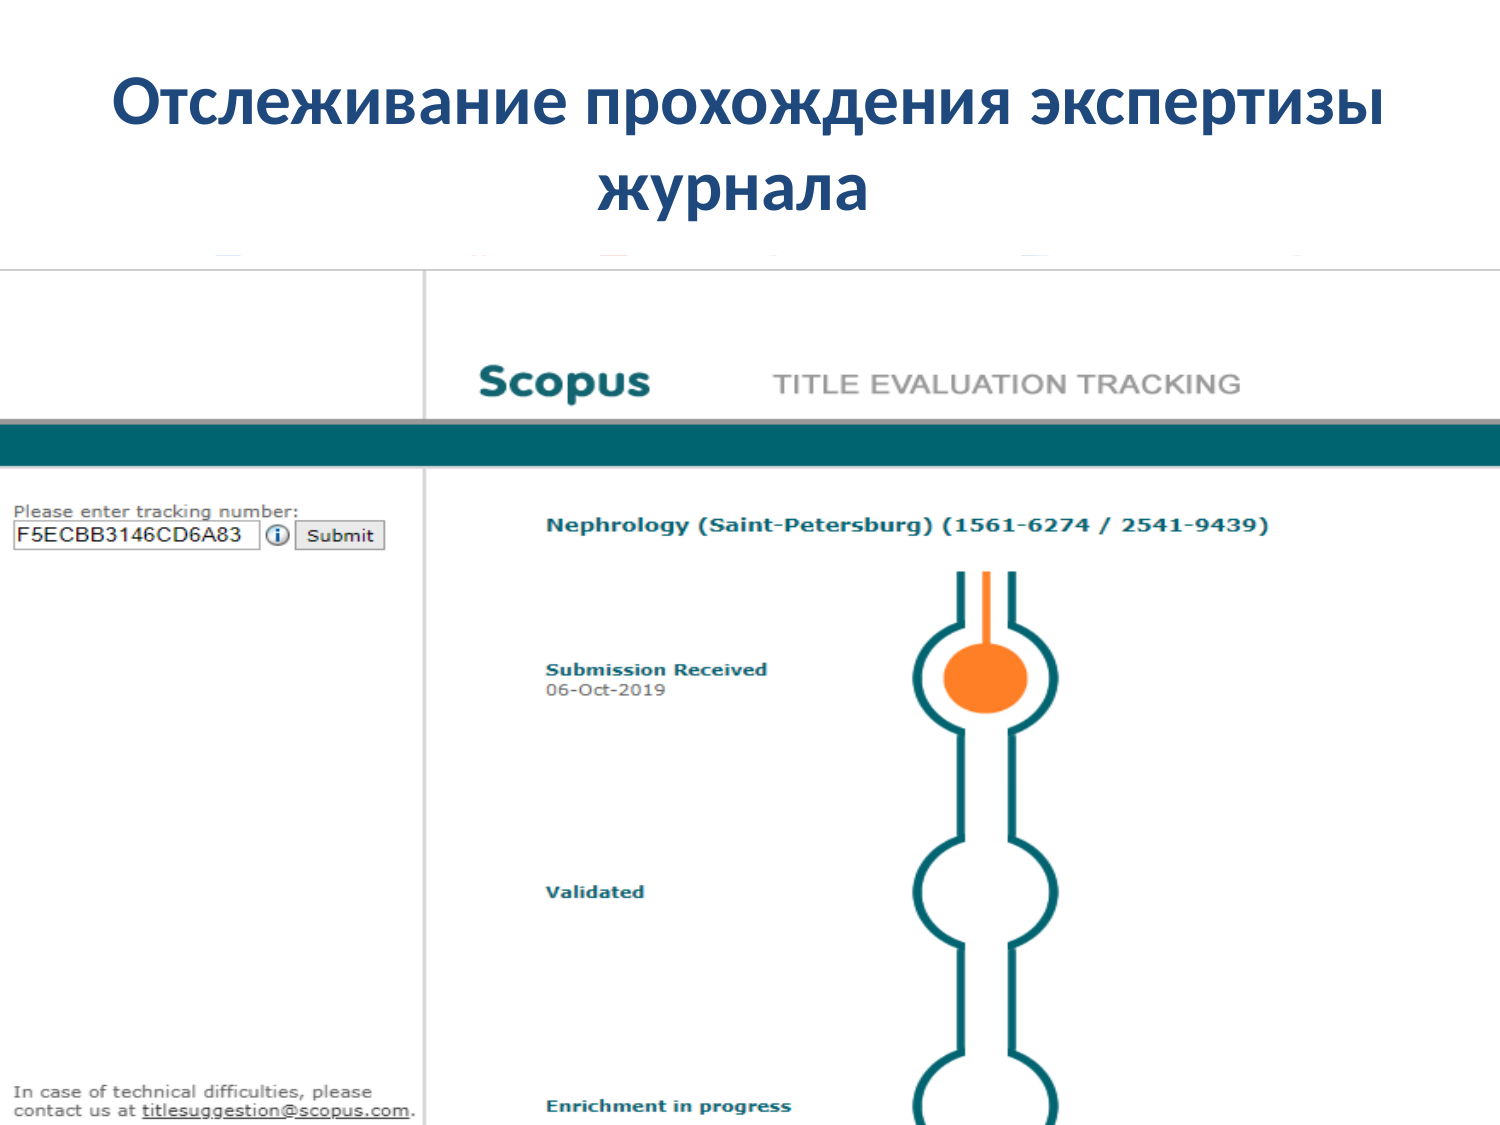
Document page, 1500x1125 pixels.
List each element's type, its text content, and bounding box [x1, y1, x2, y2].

picture [0, 255, 1500, 1125]
title Отслеживание прохождения экспертизы журнала [75, 45, 1425, 233]
